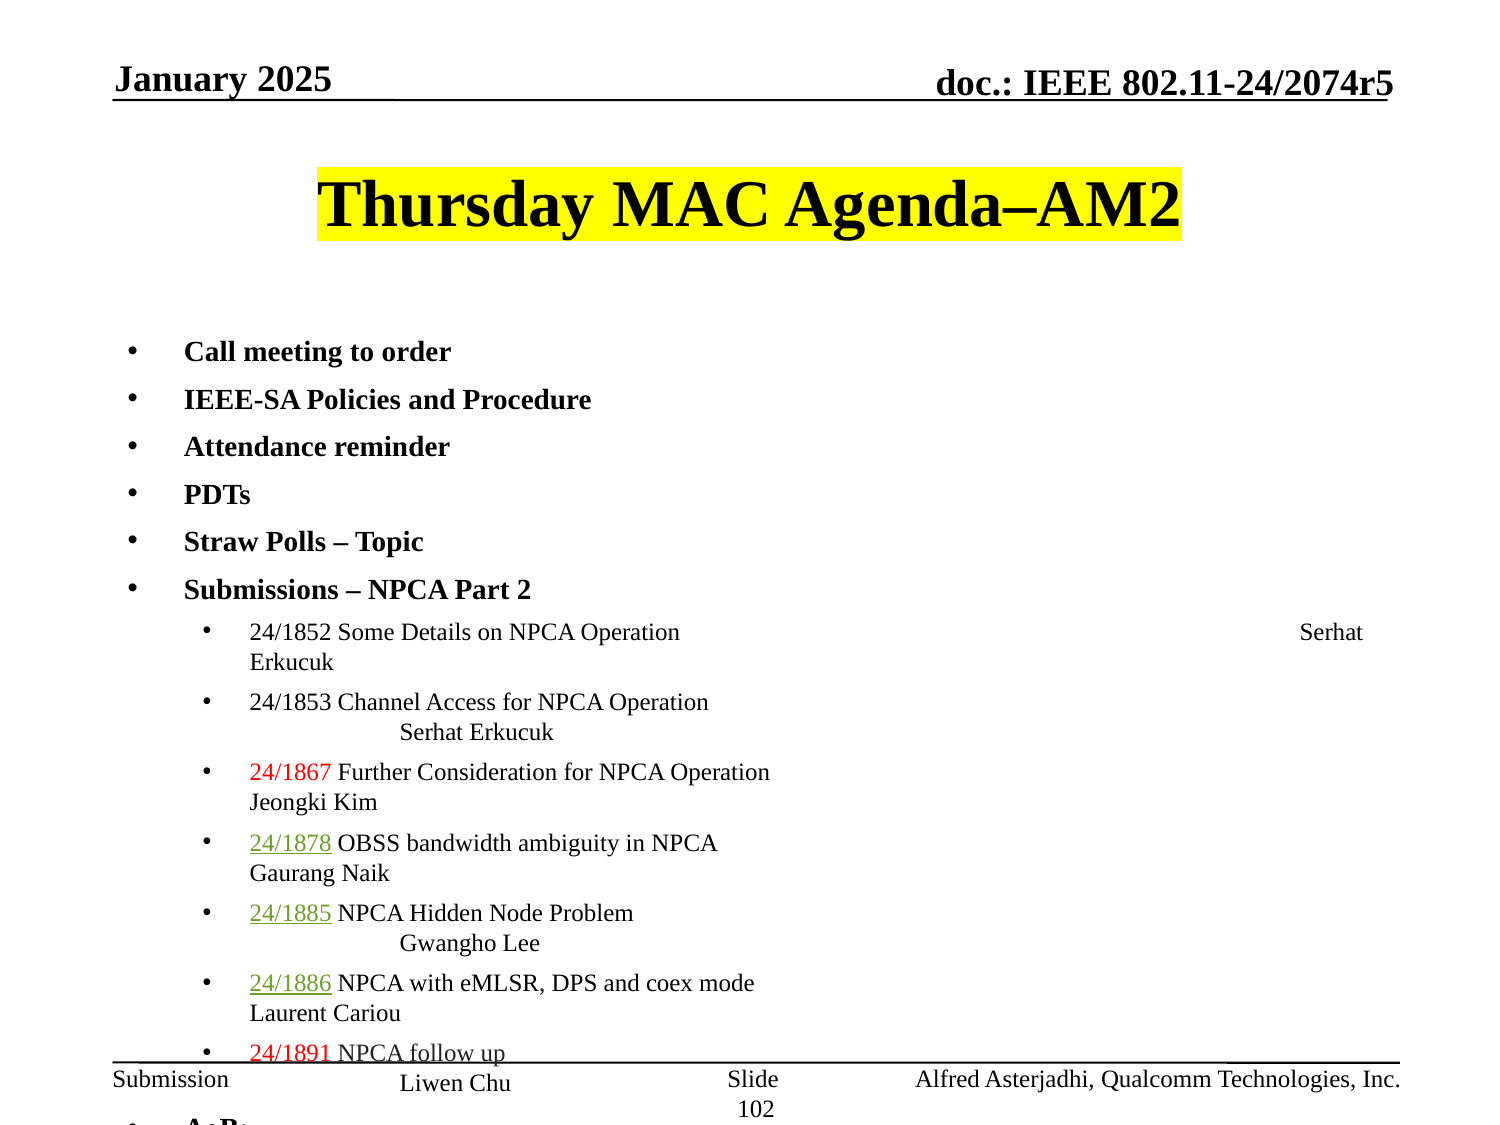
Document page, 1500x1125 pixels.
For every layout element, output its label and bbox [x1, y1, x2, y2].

list [112, 324, 1388, 1063]
slide_number [114, 54, 423, 100]
slide_number [712, 1061, 800, 1123]
title [112, 112, 1388, 288]
footer [878, 1061, 1402, 1093]
